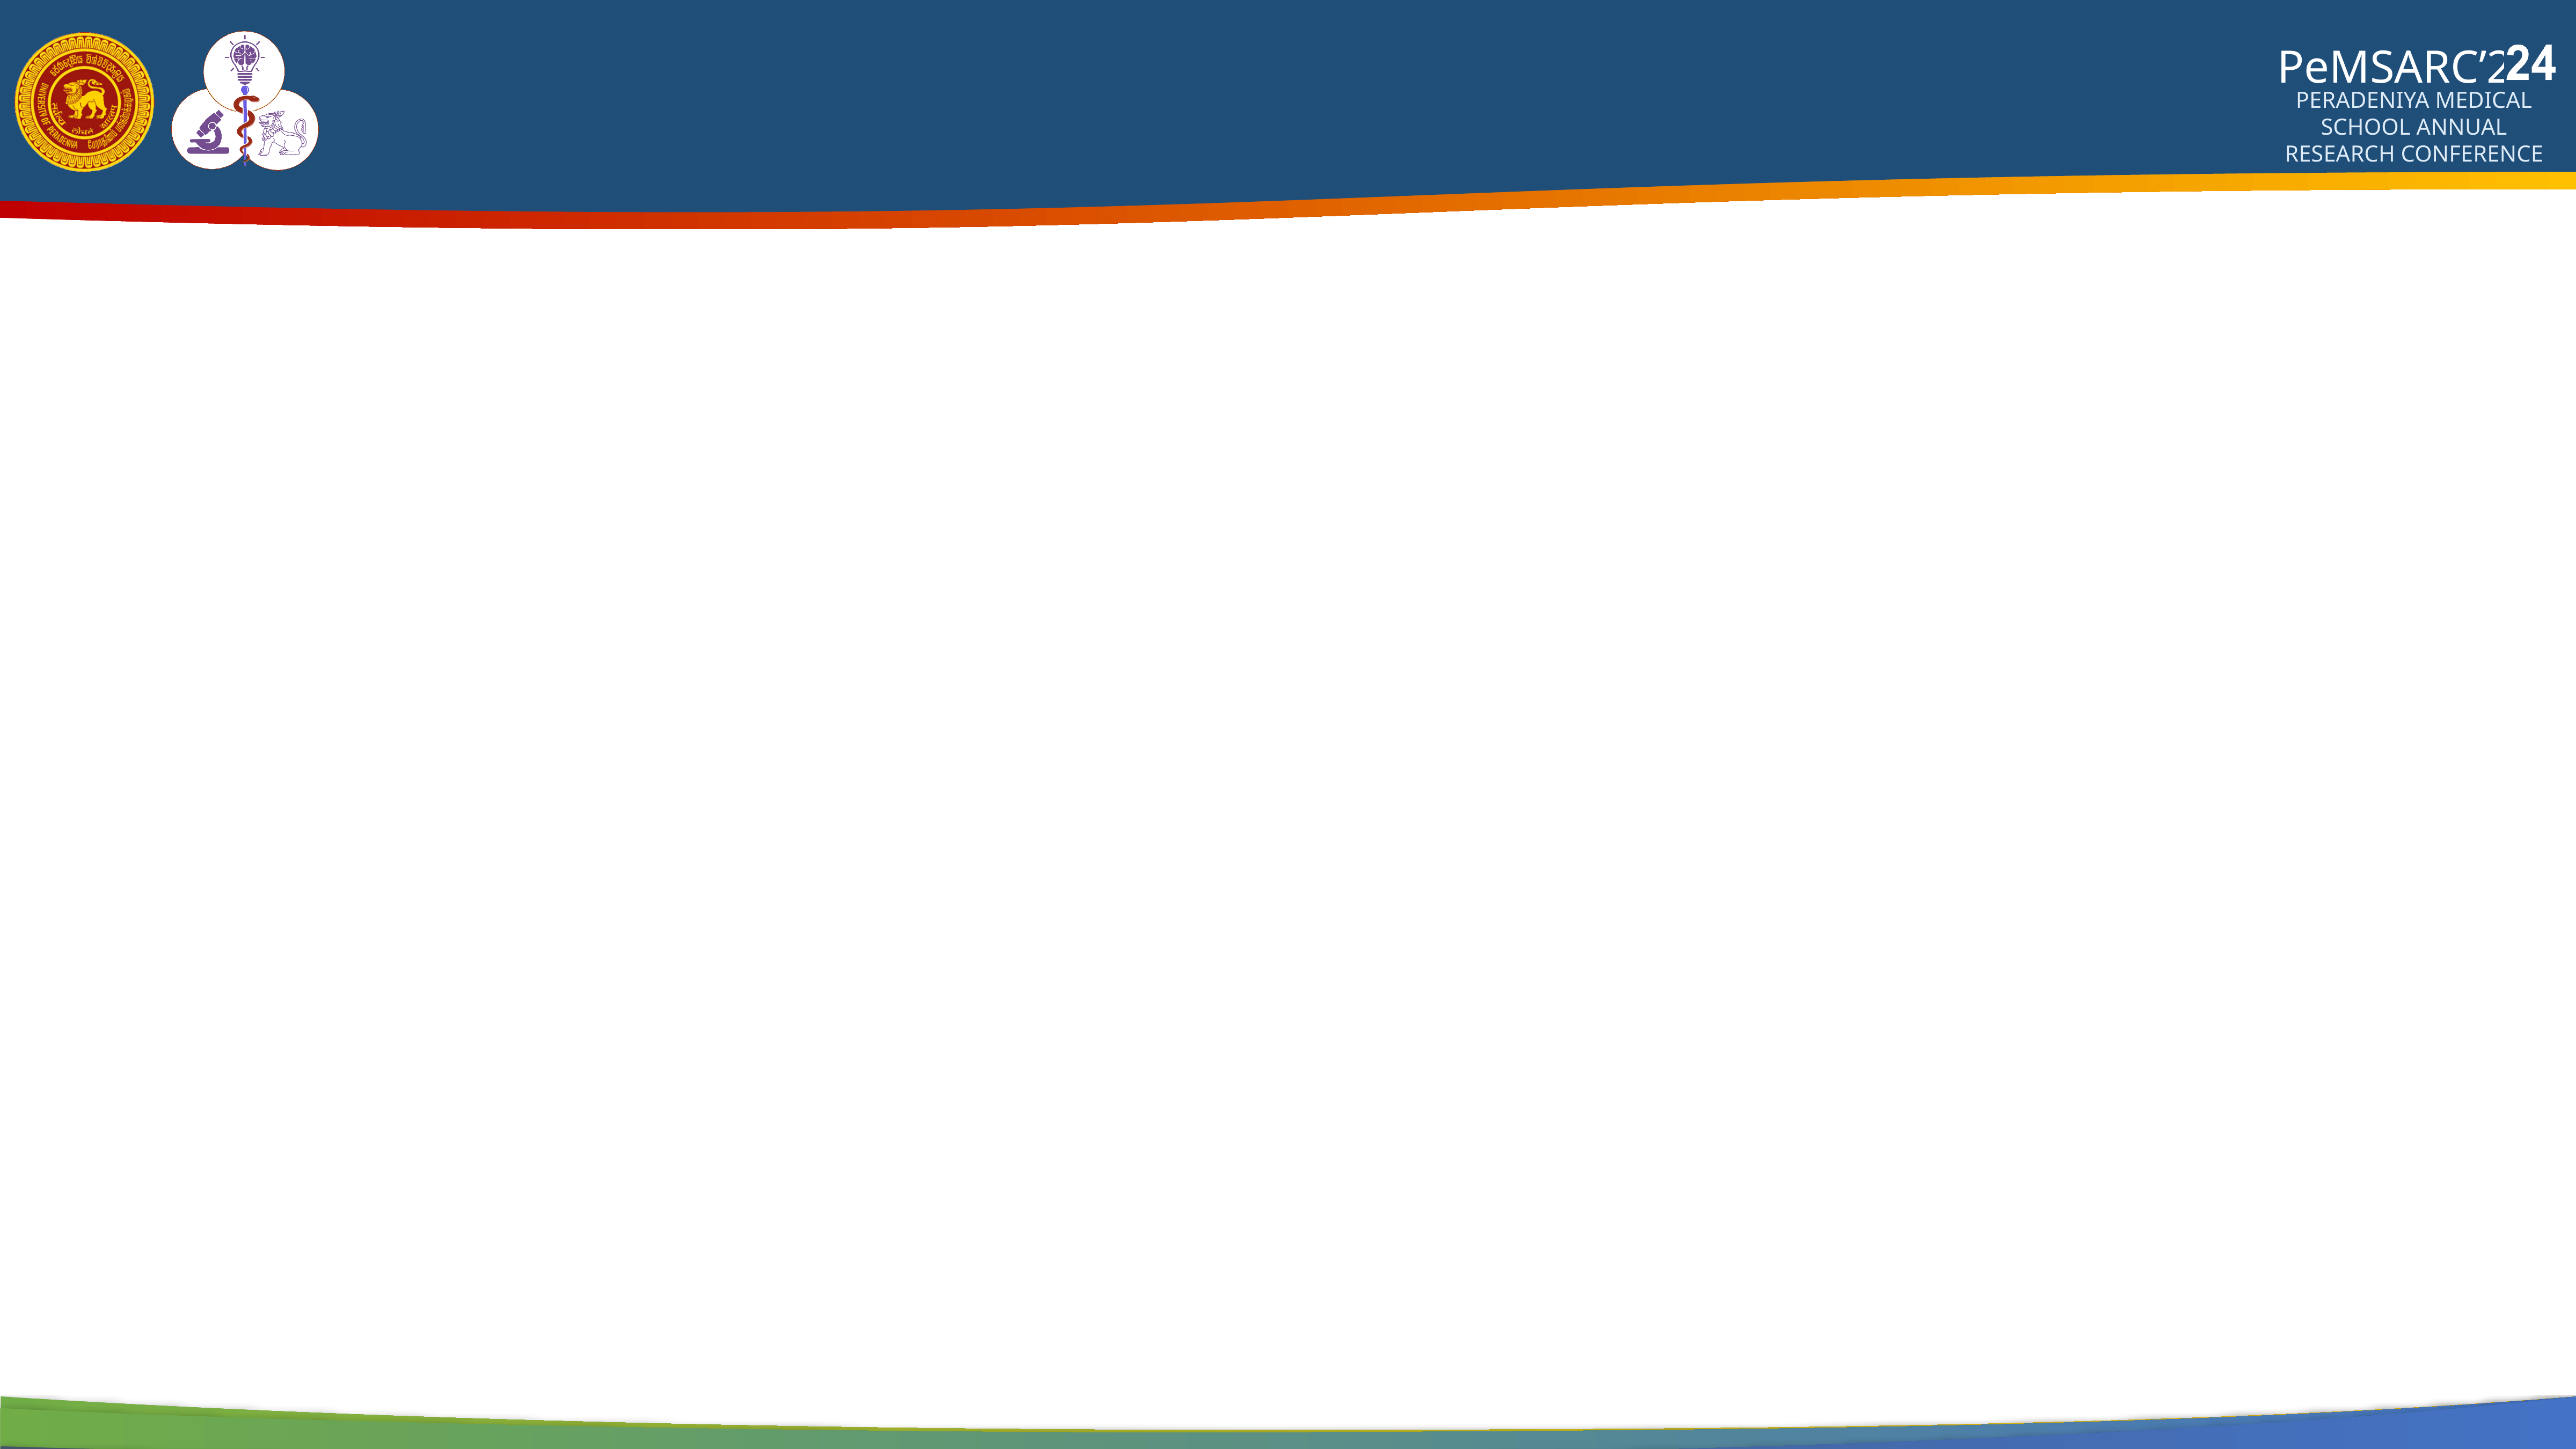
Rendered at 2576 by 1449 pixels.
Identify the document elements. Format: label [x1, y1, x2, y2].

picture [162, 19, 328, 186]
picture [2504, 39, 2557, 84]
picture [14, 32, 155, 172]
